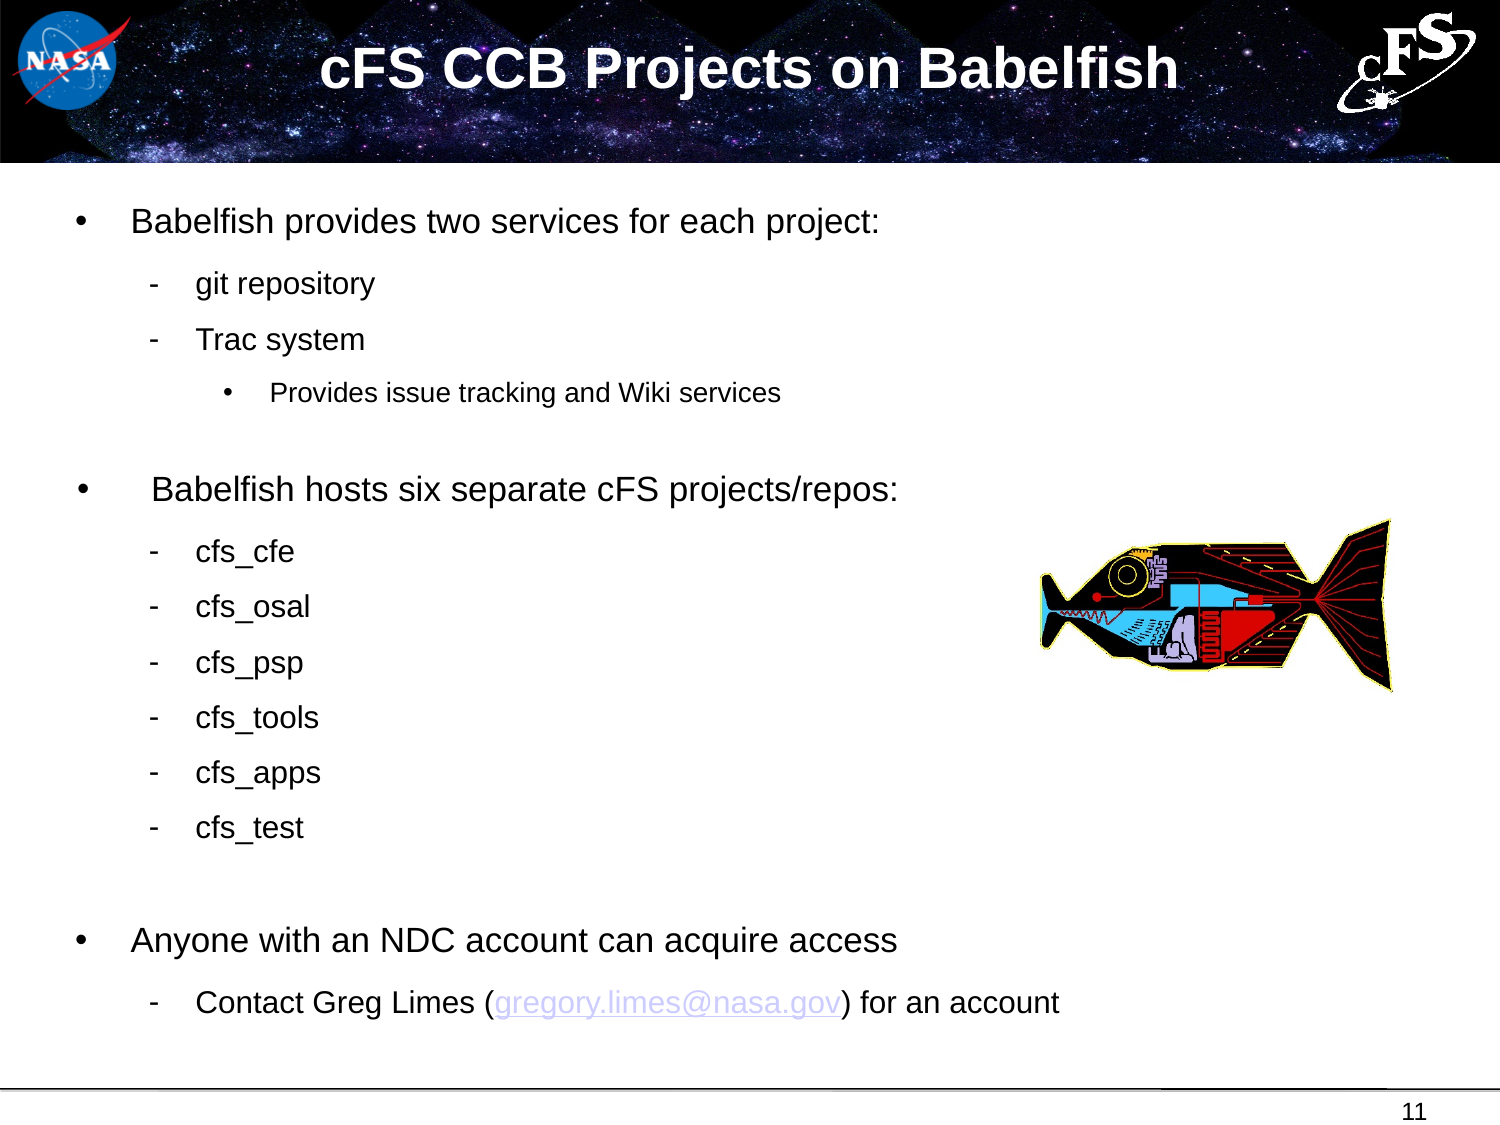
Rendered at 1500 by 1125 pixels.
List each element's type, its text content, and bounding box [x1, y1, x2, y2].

picture [1425, 0, 1500, 163]
picture [0, 0, 75, 163]
picture [1012, 462, 1400, 737]
title cFS CCB Projects on Babelfish [75, 0, 1425, 163]
list Babelfish provides two services for each project: git repository Trac system Provides issue tracking and Wiki services Babelfish hosts six separate cFS projects/repos: cfs_cfe cfs_osal cfs_psp cfs_tools cfs_apps cfs_test Anyone with an NDC account can acquire access Contact Greg Limes (gregory.limes@nasa.gov) for an account [75, 200, 1425, 1030]
